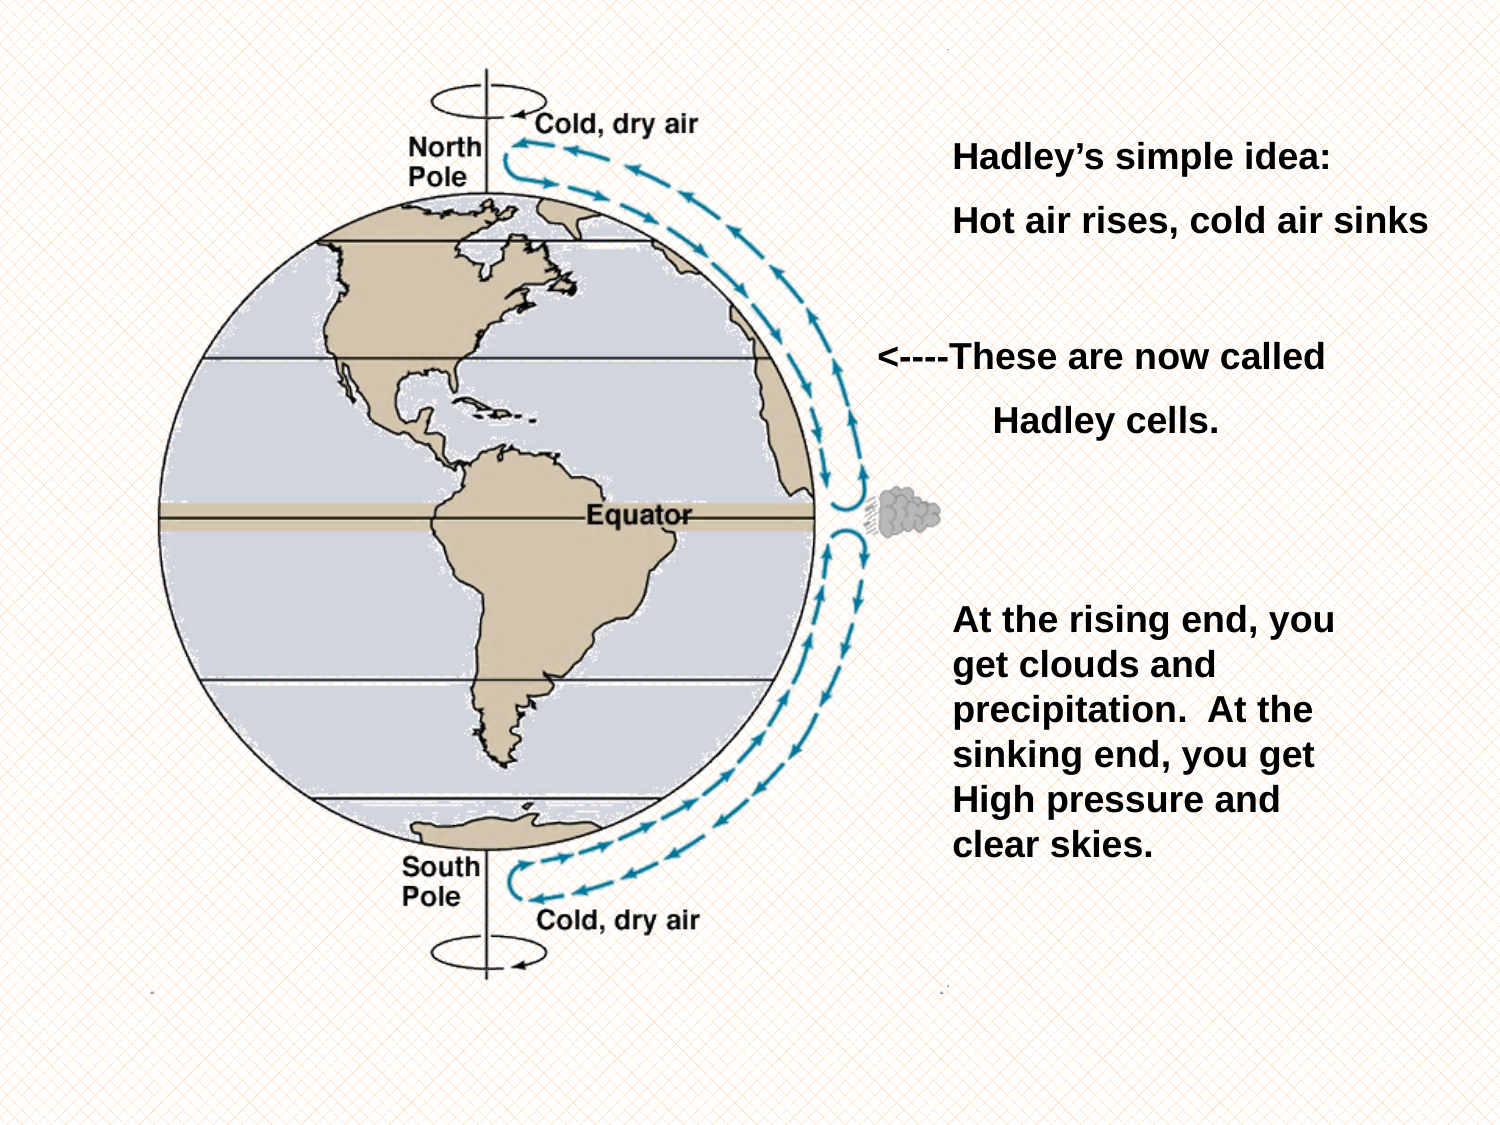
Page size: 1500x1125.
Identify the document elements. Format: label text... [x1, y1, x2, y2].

text_box <----These are now called Hadley cells. [952, 324, 1350, 449]
text_box Hadley’s simple idea: Hot air rises, cold air sinks [952, 124, 1500, 249]
picture [149, 49, 949, 994]
text_box At the rising end, you get clouds and precipitation. At the sinking end, you get High pressure and clear skies. [952, 587, 1363, 873]
